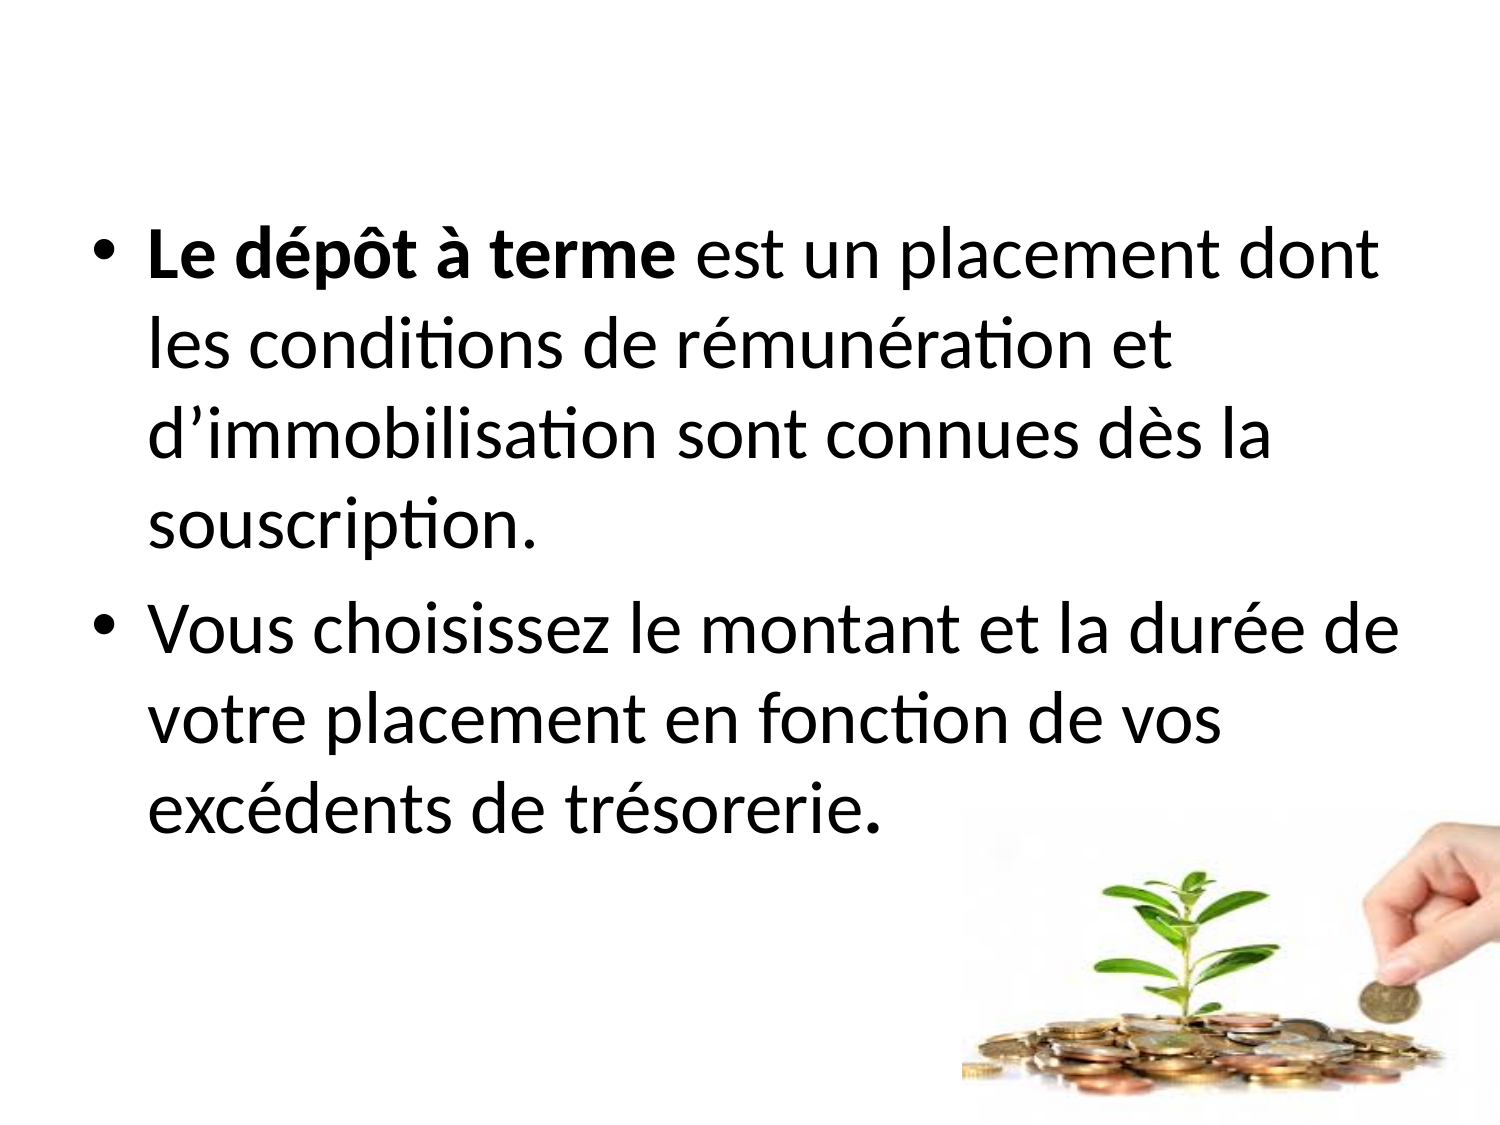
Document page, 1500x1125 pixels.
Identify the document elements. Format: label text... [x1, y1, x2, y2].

list Le dépôt à terme est un placement dont les conditions de rémunération et d’immobilisation sont connues dès la souscription. Vous choisissez le montant et la durée de votre placement en fonction de vos excédents de trésorerie. [76, 196, 1427, 939]
picture [962, 810, 1500, 1125]
